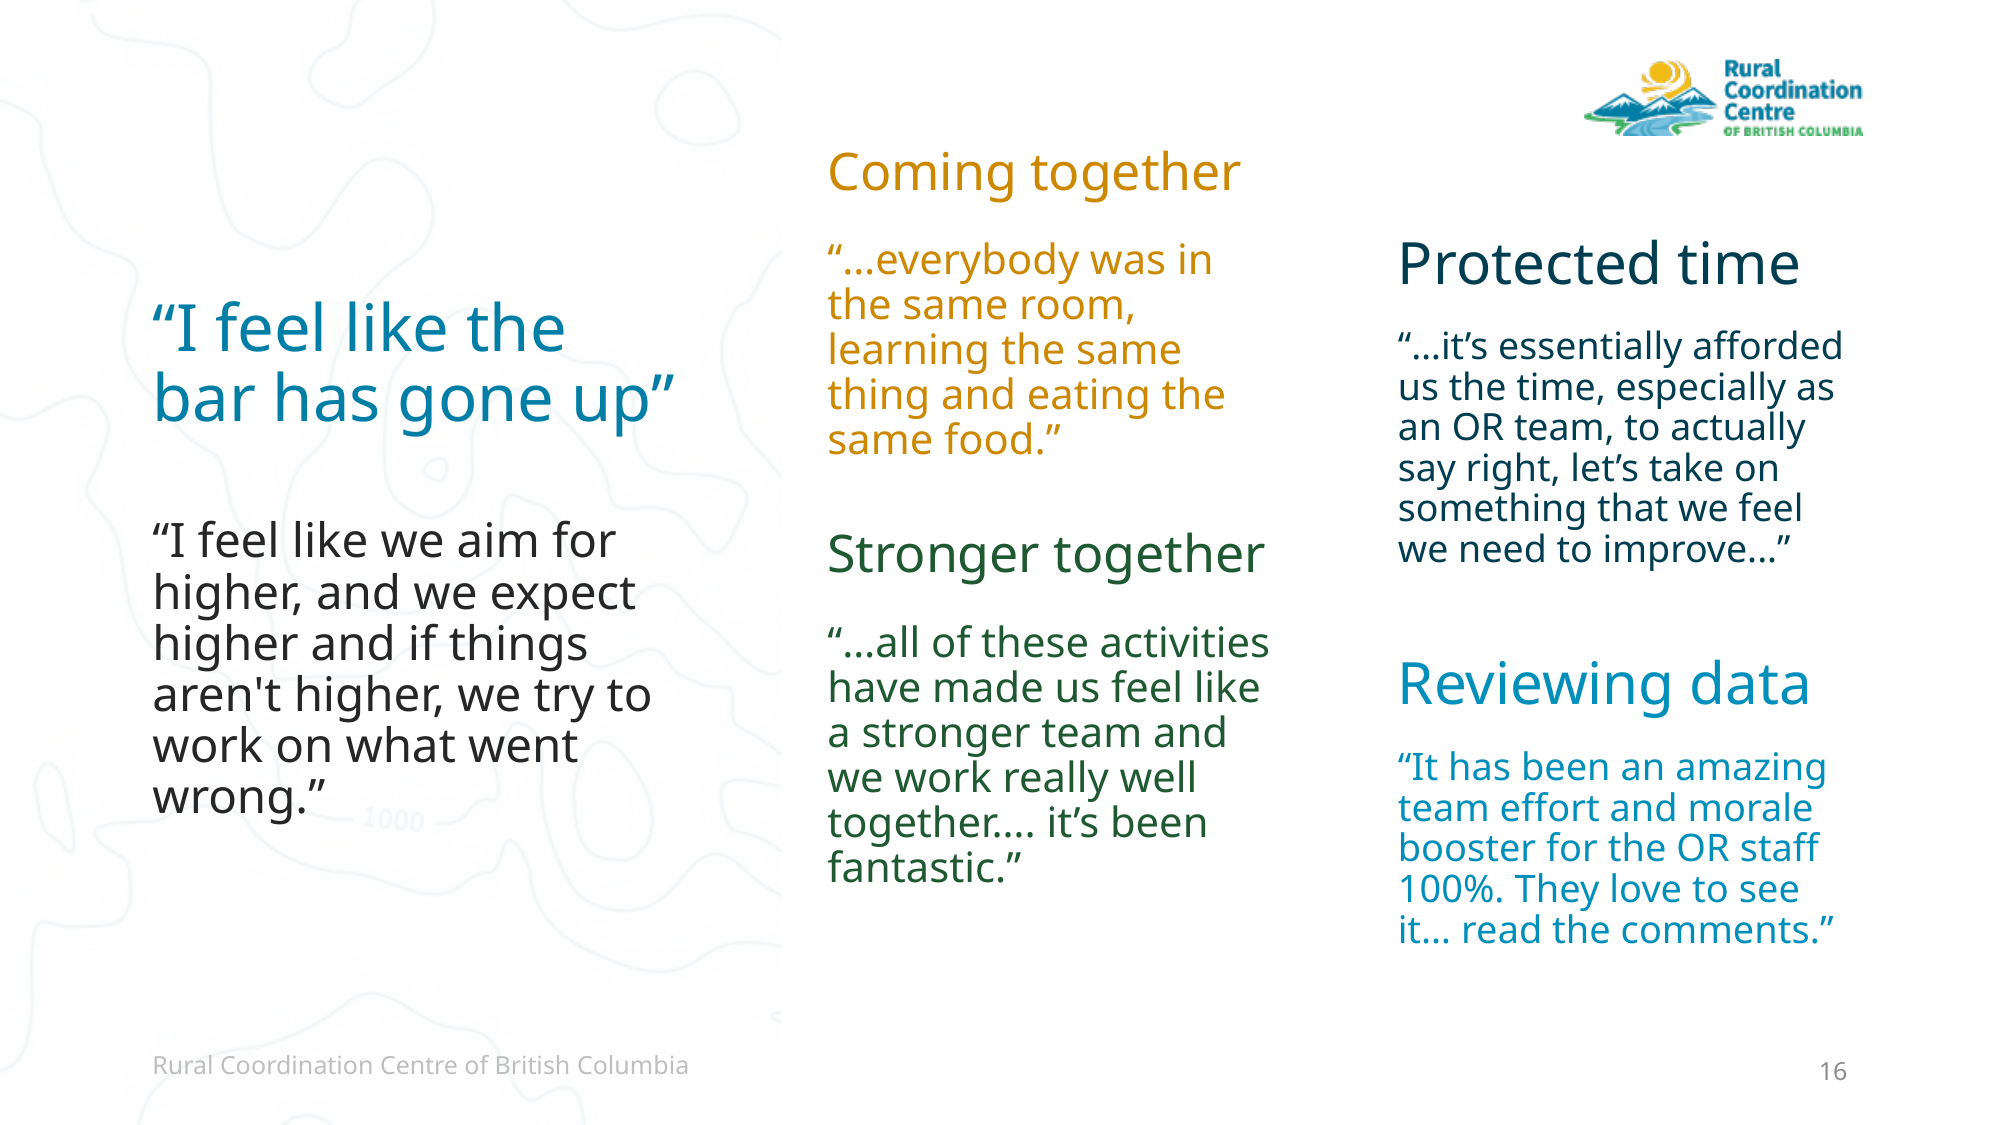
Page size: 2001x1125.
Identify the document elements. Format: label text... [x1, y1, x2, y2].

footer Rural Coordination Centre of British Columbia [137, 1034, 813, 1095]
text_box “…all of these activities have made us feel like a stronger team and we work really well together…. it’s been fantastic.” [812, 613, 1293, 905]
list “…it’s essentially afforded us the time, especially as an OR team, to actually say right, let’s take on something that we feel we need to improve...” [1382, 319, 1863, 587]
text_box “It has been an amazing team effort and morale booster for the OR staff 100%. They love to see it… read the comments.” [1382, 739, 1863, 983]
picture [1584, 59, 1863, 136]
text_box Stronger together [812, 520, 1293, 604]
title “I feel like the bar has gone up” [137, 256, 699, 474]
list Coming together [812, 138, 1293, 222]
text_box Reviewing data [1382, 646, 1863, 731]
slide_number 16 [1412, 1042, 1863, 1103]
list “…everybody was in the same room, learning the same thing and eating the same food.” [812, 231, 1293, 474]
list Protected time [1382, 226, 1863, 311]
list “I feel like we aim for higher, and we expect higher and if things aren't higher, we try to work on what went wrong.” [137, 509, 699, 835]
